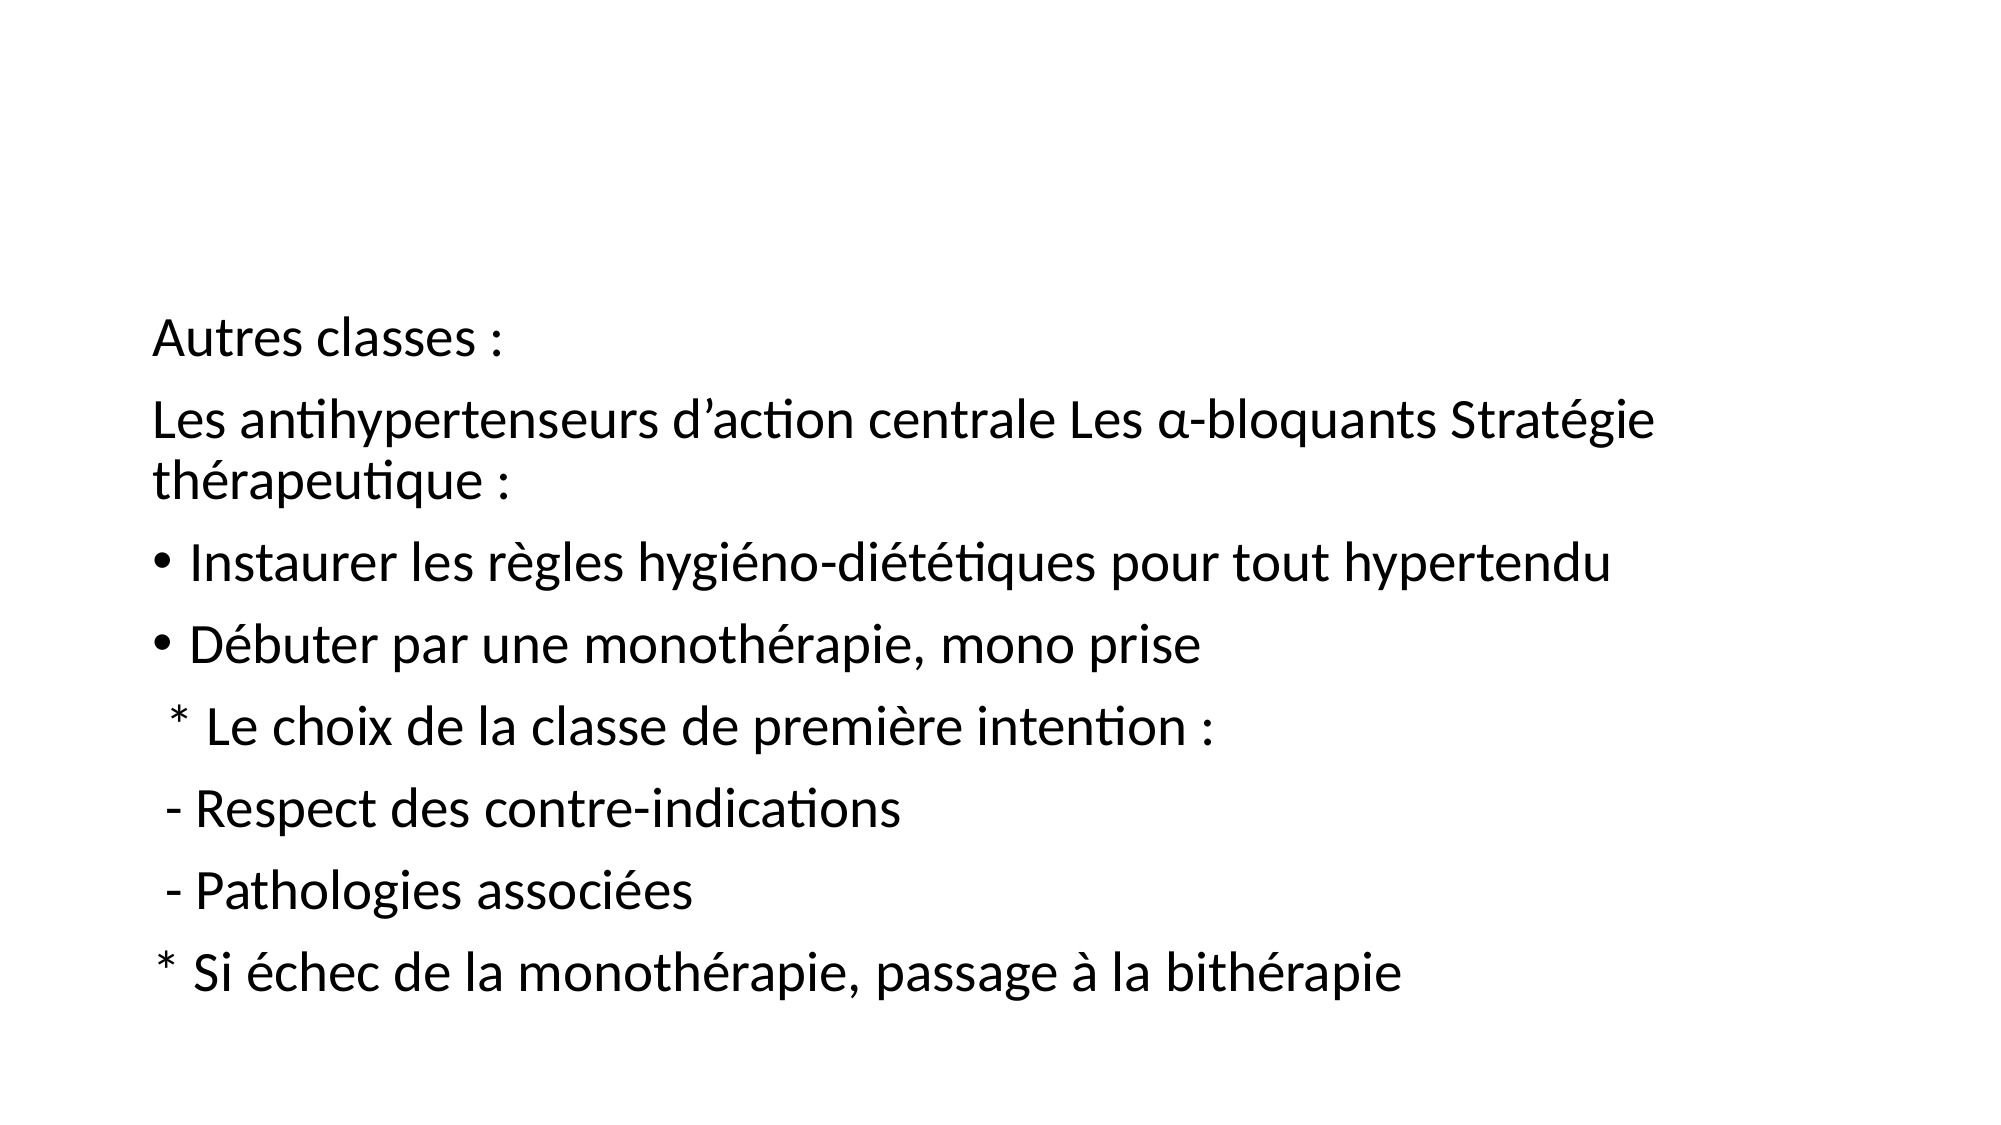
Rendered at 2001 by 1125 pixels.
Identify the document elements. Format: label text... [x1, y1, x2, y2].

list Autres classes : Les antihypertenseurs d’action centrale Les α-bloquants Stratégie thérapeutique : Instaurer les règles hygiéno-diététiques pour tout hypertendu Débuter par une monothérapie, mono prise * Le choix de la classe de première intention : - Respect des contre-indications - Pathologies associées * Si échec de la monothérapie, passage à la bithérapie [137, 299, 1863, 1014]
